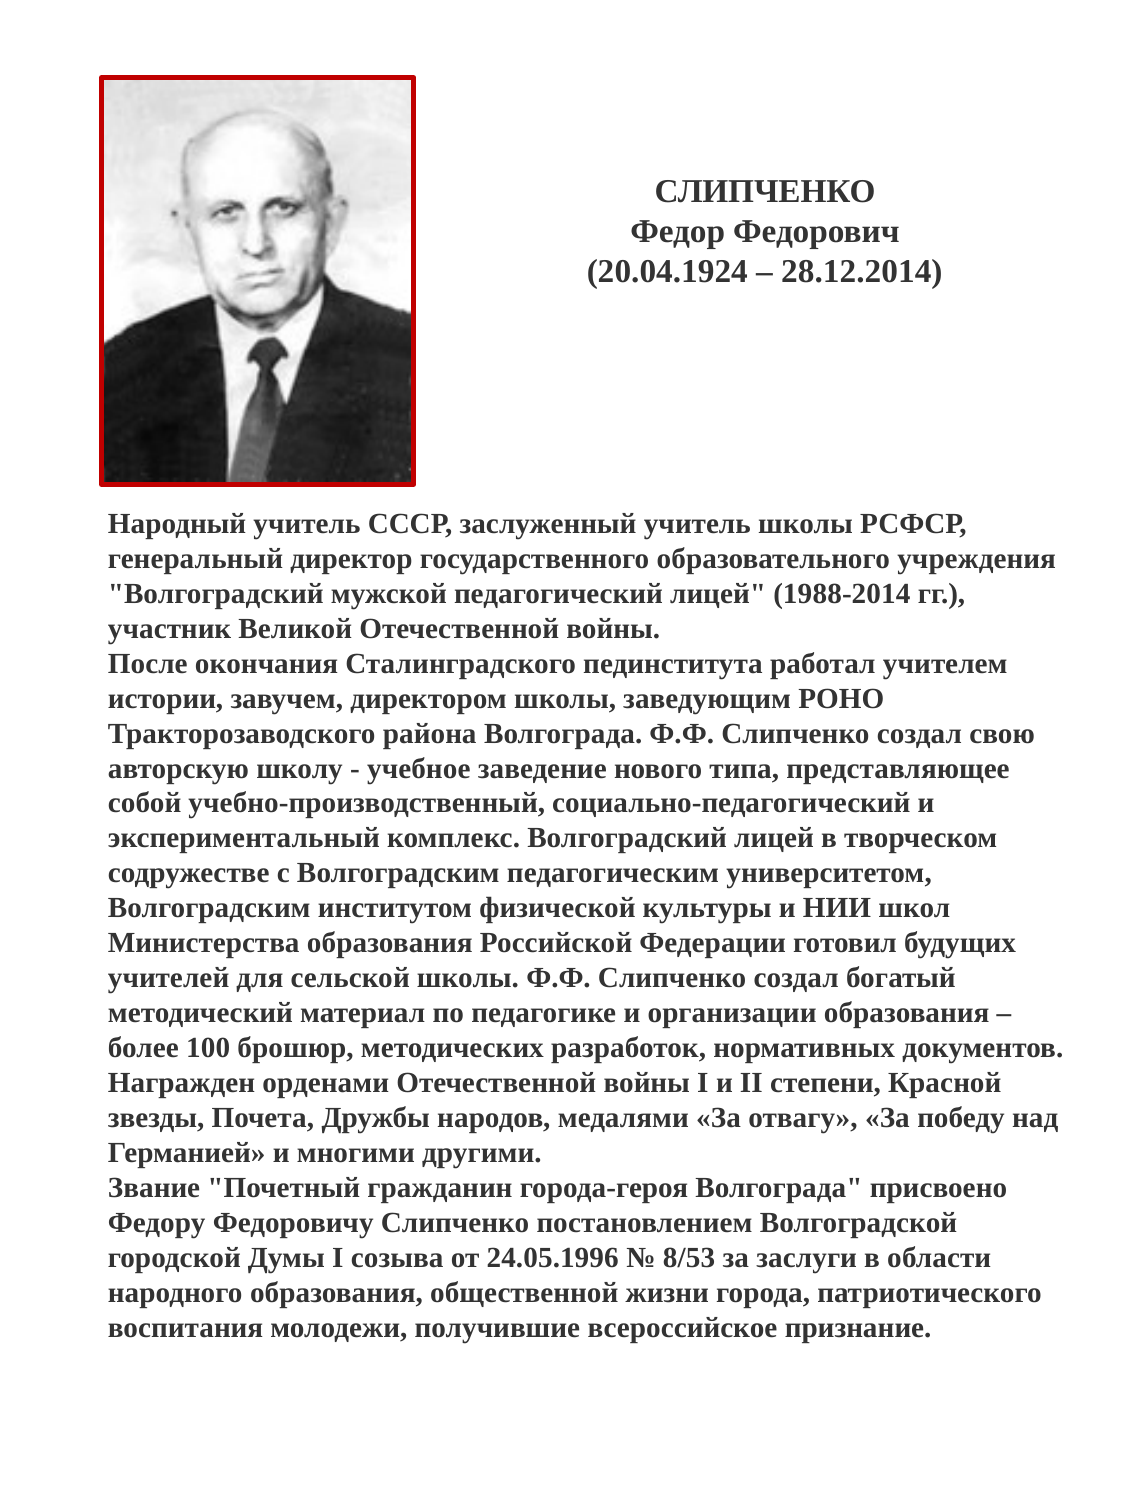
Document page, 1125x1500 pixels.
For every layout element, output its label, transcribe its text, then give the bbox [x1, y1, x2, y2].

text_box СЛИПЧЕНКО Федор Федорович (20.04.1924 – 28.12.2014) [483, 161, 1047, 297]
text_box Народный учитель СССР, заслуженный учитель школы РСФСР, генеральный директор государственного образовательного учреждения "Волгоградский мужской педагогический лицей" (1988-2014 гг.), участник Великой Отечественной войны. После окончания Сталинградского пединститута работал учителем истории, завучем, директором школы, заведующим РОНО Тракторозаводского района Волгограда. Ф.Ф. Слипченко создал свою авторскую школу - учебное заведение нового типа, представляющее собой учебно-производственный, социально-педагогический и экспериментальный комплекс. Волгоградский лицей в творческом содружестве с Волгоградским педагогическим университетом, Волгоградским институтом физической культуры и НИИ школ Министерства образования Российской Федерации готовил будущих учителей для сельской школы. Ф.Ф. Слипченко создал богатый методический материал по педагогике и организации образования – более 100 брошюр, методических разработок, нормативных документов. Награжден орденами Отечественной войны I и II степени, Красной звезды, Почета, Дружбы народов, медалями «За отвагу», «За победу над Германией» и многими другими. Звание "Почетный гражданин города-героя Волгограда" присвоено Федору Федоровичу Слипченко постановлением Волгоградской городской Думы I созыва от 24.05.1996 № 8/53 за заслуги в области народного образования, общественной жизни города, патриотического воспитания молодежи, получившие всероссийское признание. [93, 496, 1099, 1351]
picture [103, 79, 412, 483]
